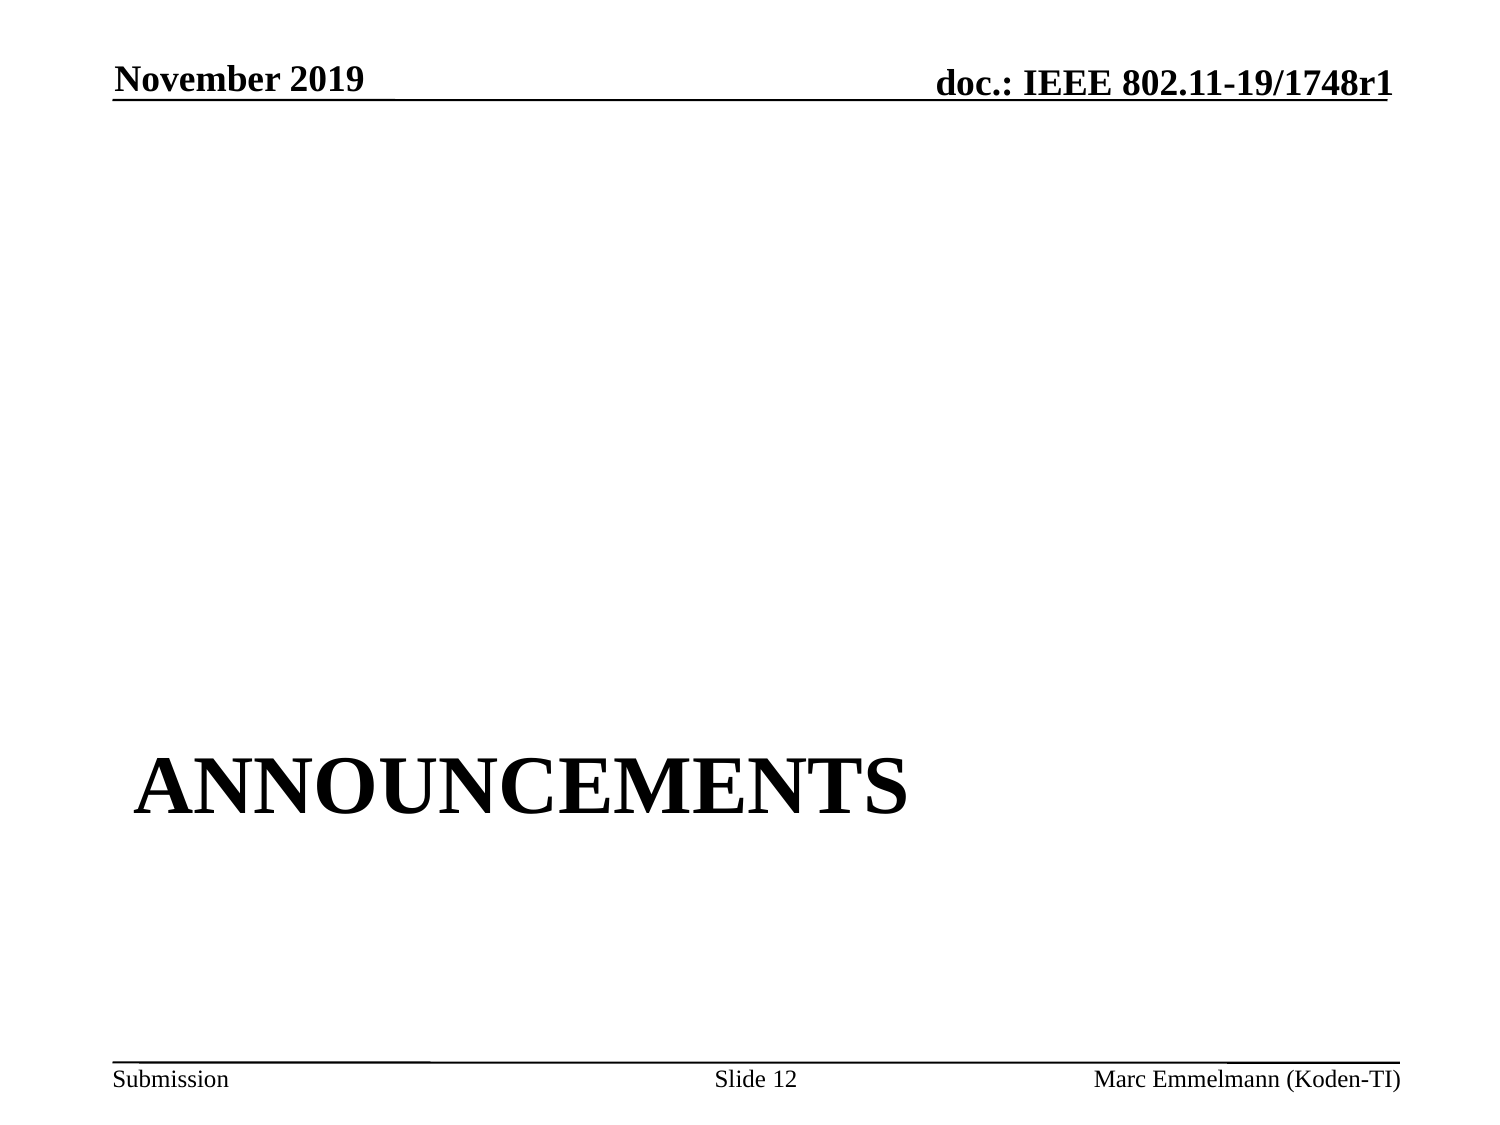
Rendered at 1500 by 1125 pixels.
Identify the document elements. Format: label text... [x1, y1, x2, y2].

slide_number Slide 12 [712, 1061, 800, 1123]
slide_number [114, 54, 423, 100]
footer Marc Emmelmann (Koden-TI) [878, 1061, 1402, 1093]
title Announcements [118, 722, 1394, 947]
